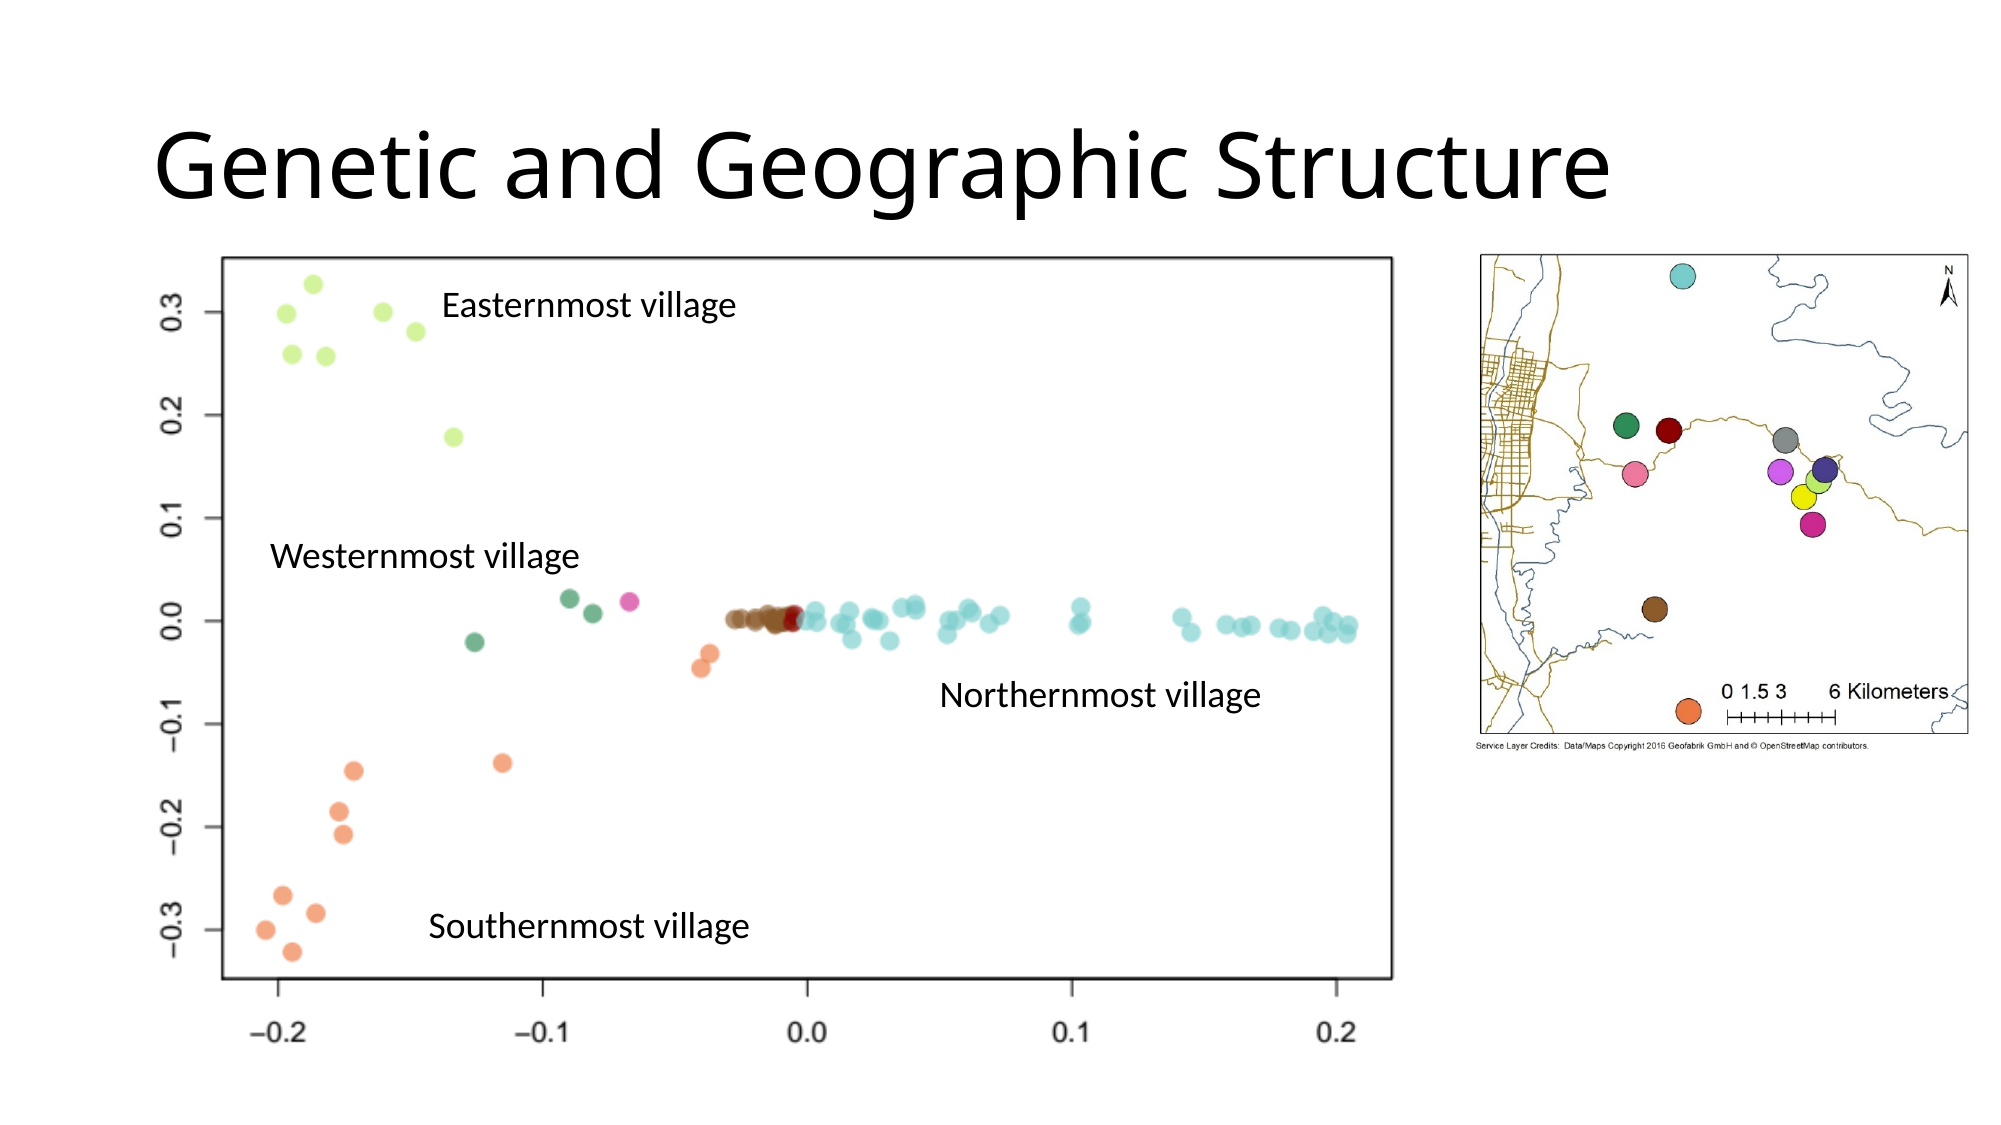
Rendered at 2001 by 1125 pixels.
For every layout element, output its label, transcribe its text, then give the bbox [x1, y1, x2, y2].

picture [137, 234, 1998, 1062]
title Genetic and Geographic Structure [137, 59, 1863, 248]
